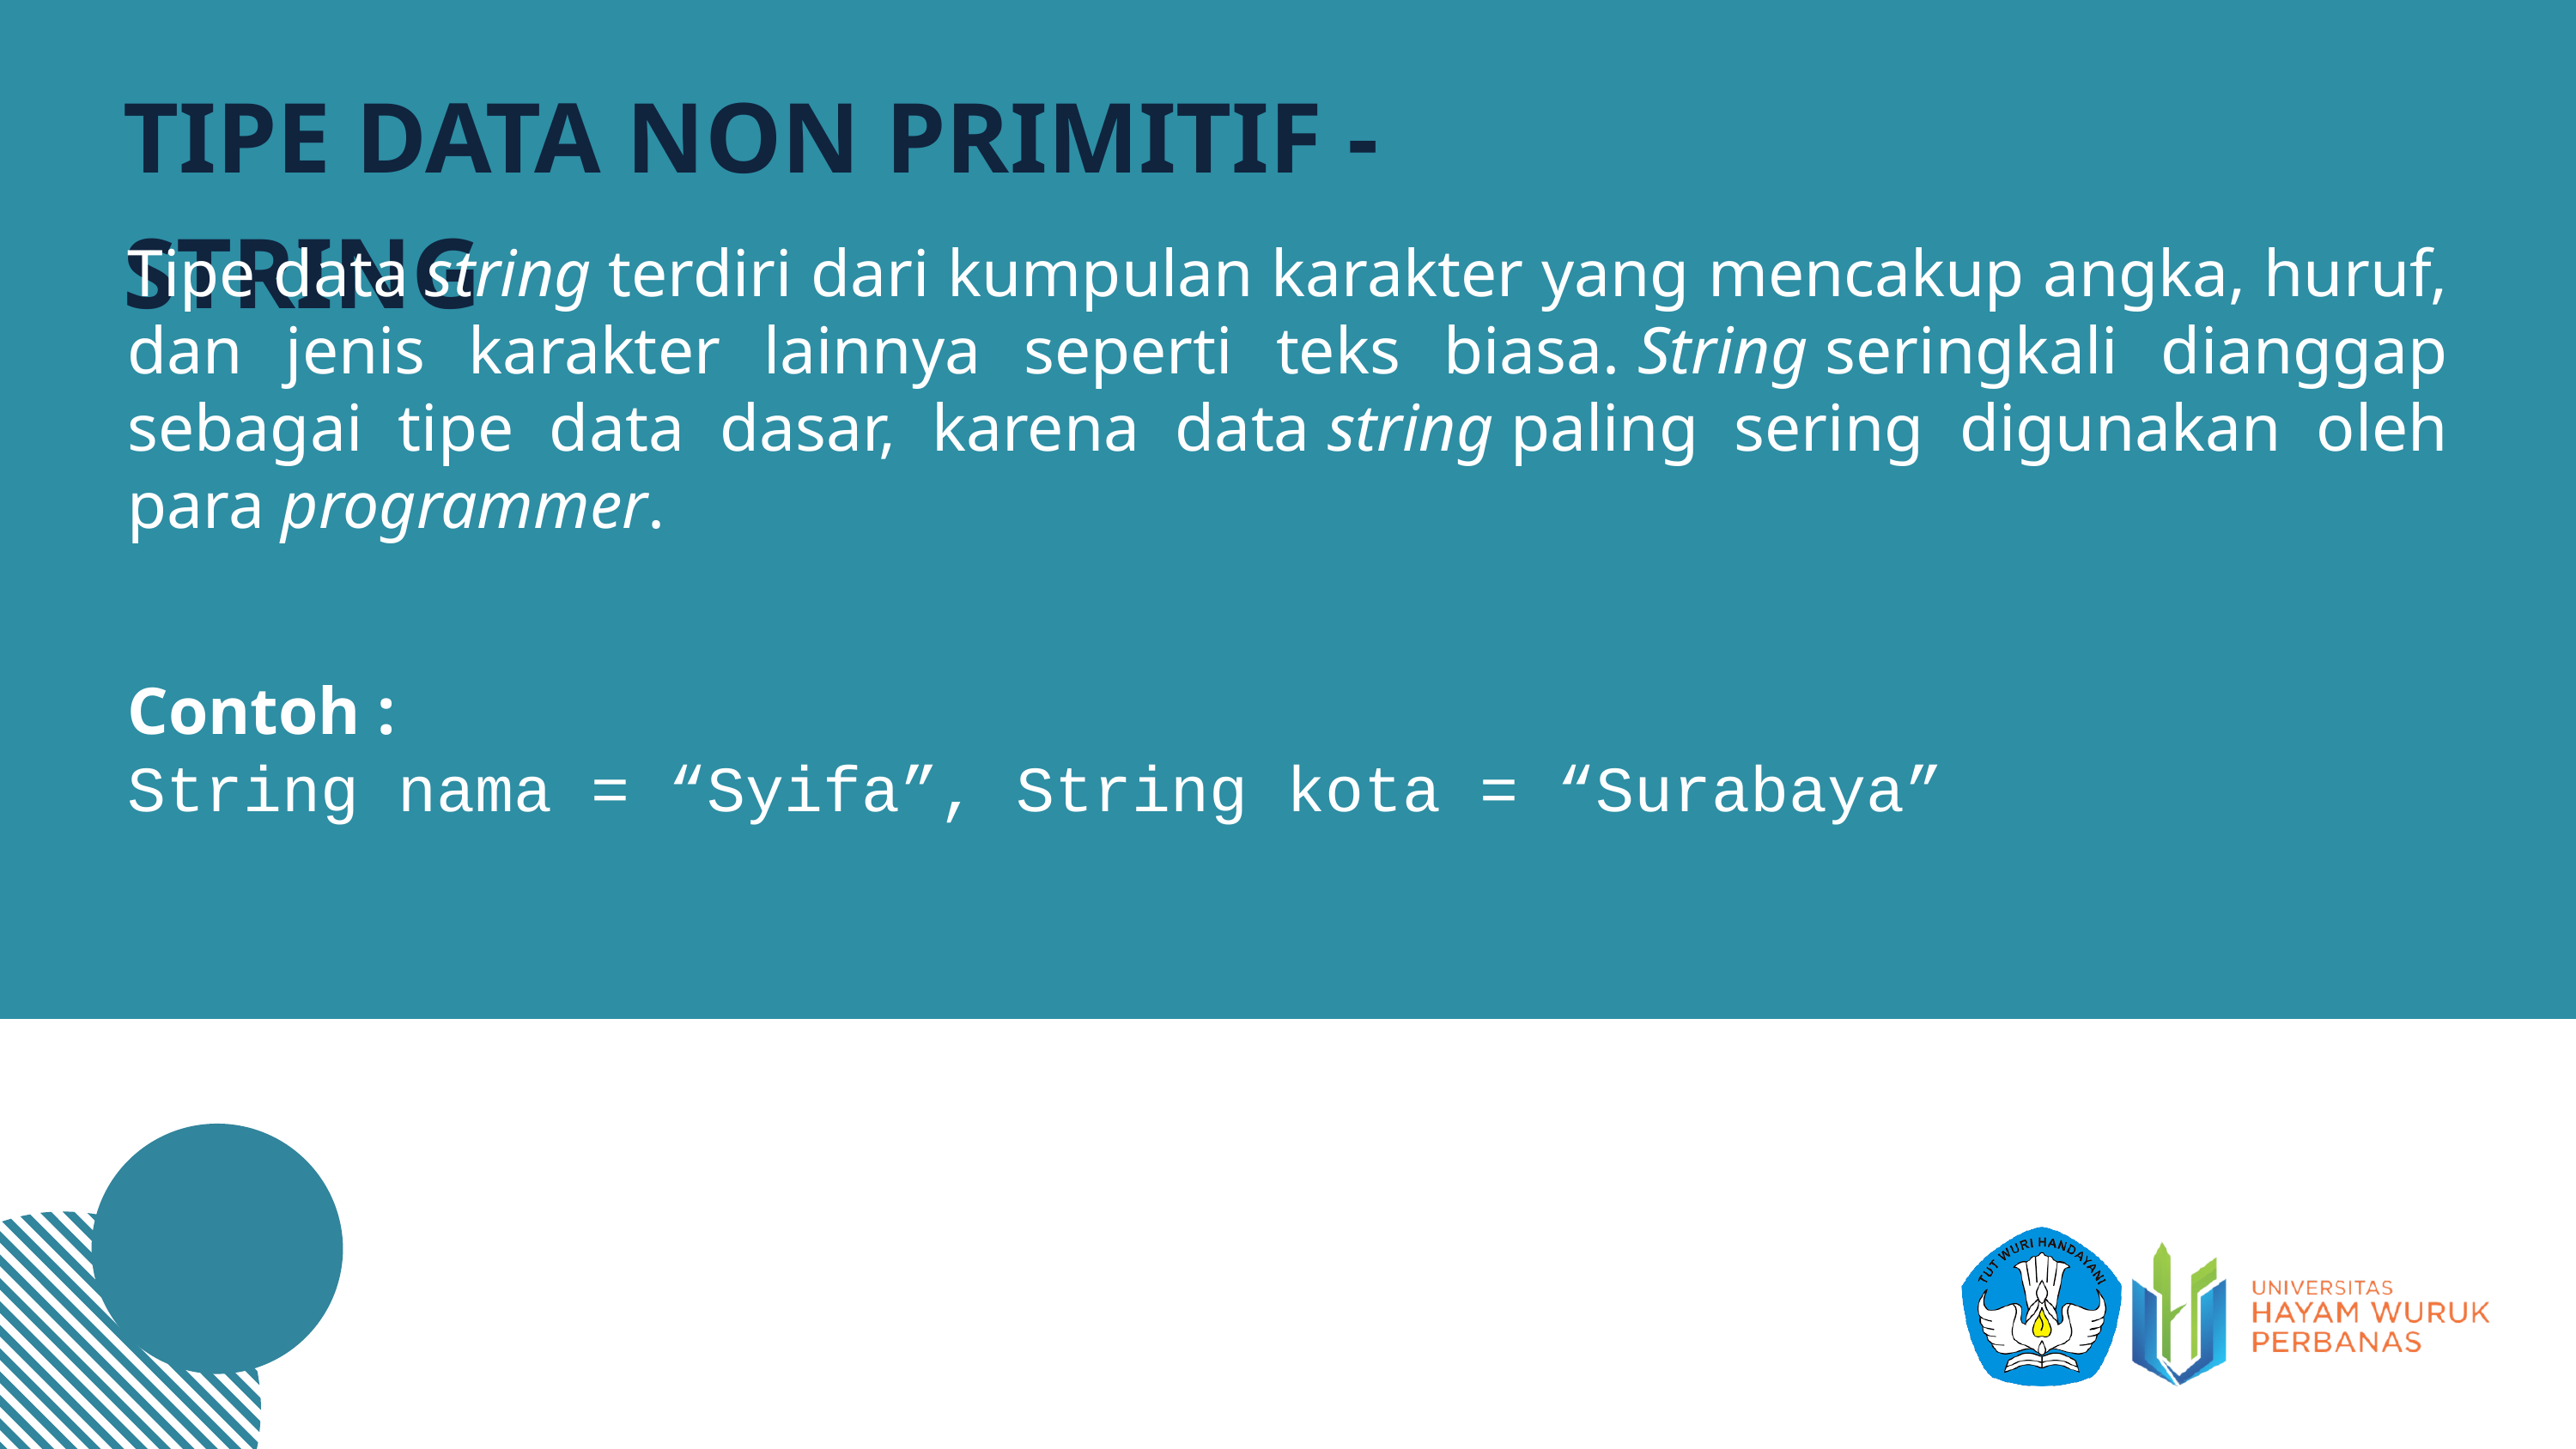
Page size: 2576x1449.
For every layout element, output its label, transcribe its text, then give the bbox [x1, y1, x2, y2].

picture [2002, 1252, 2006, 1259]
picture [1978, 1252, 2106, 1372]
picture [1961, 1299, 2039, 1387]
text_box [0, 1019, 2576, 1449]
picture [1961, 1117, 2500, 1449]
picture [2049, 1240, 2056, 1247]
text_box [122, 56, 1701, 412]
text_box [0, 1125, 347, 1449]
text_box Tipe data string terdiri dari kumpulan karakter yang mencakup angka, huruf, dan jenis karakter lainnya seperti teks biasa. String seringkali dianggap sebagai tipe data dasar, karena data string paling sering digunakan oleh para programmer. Contoh : String nama = “Syifa”, String kota = “Surabaya” [127, 232, 2449, 967]
picture [2039, 1238, 2045, 1246]
